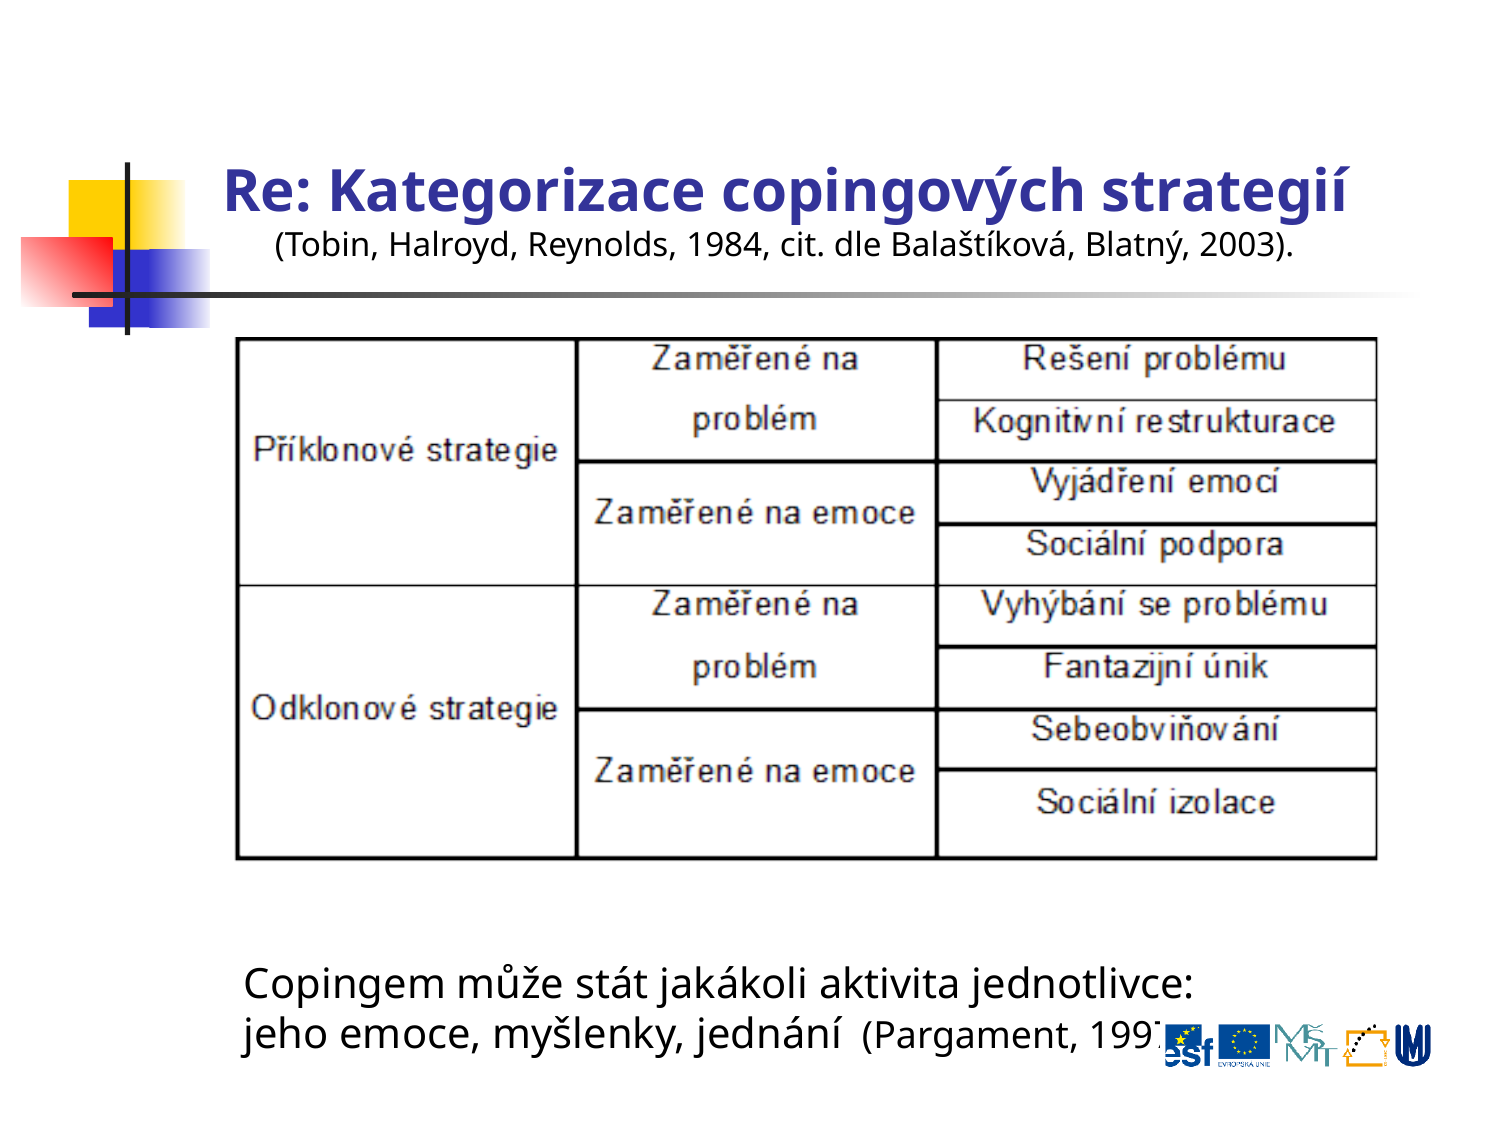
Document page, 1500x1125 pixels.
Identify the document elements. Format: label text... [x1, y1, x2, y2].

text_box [194, 337, 1423, 893]
text_box Copingem může stát jakákoli aktivita jednotlivce: jeho emoce, myšlenky, jednání (Pargament, 1997). [105, 949, 1335, 1065]
picture [1159, 1019, 1437, 1073]
text_box Re: Kategorizace copingových strategií (Tobin, Halroyd, Reynolds, 1984, cit. dle Balaštíková, Blatný, 2003). [70, 31, 1500, 271]
